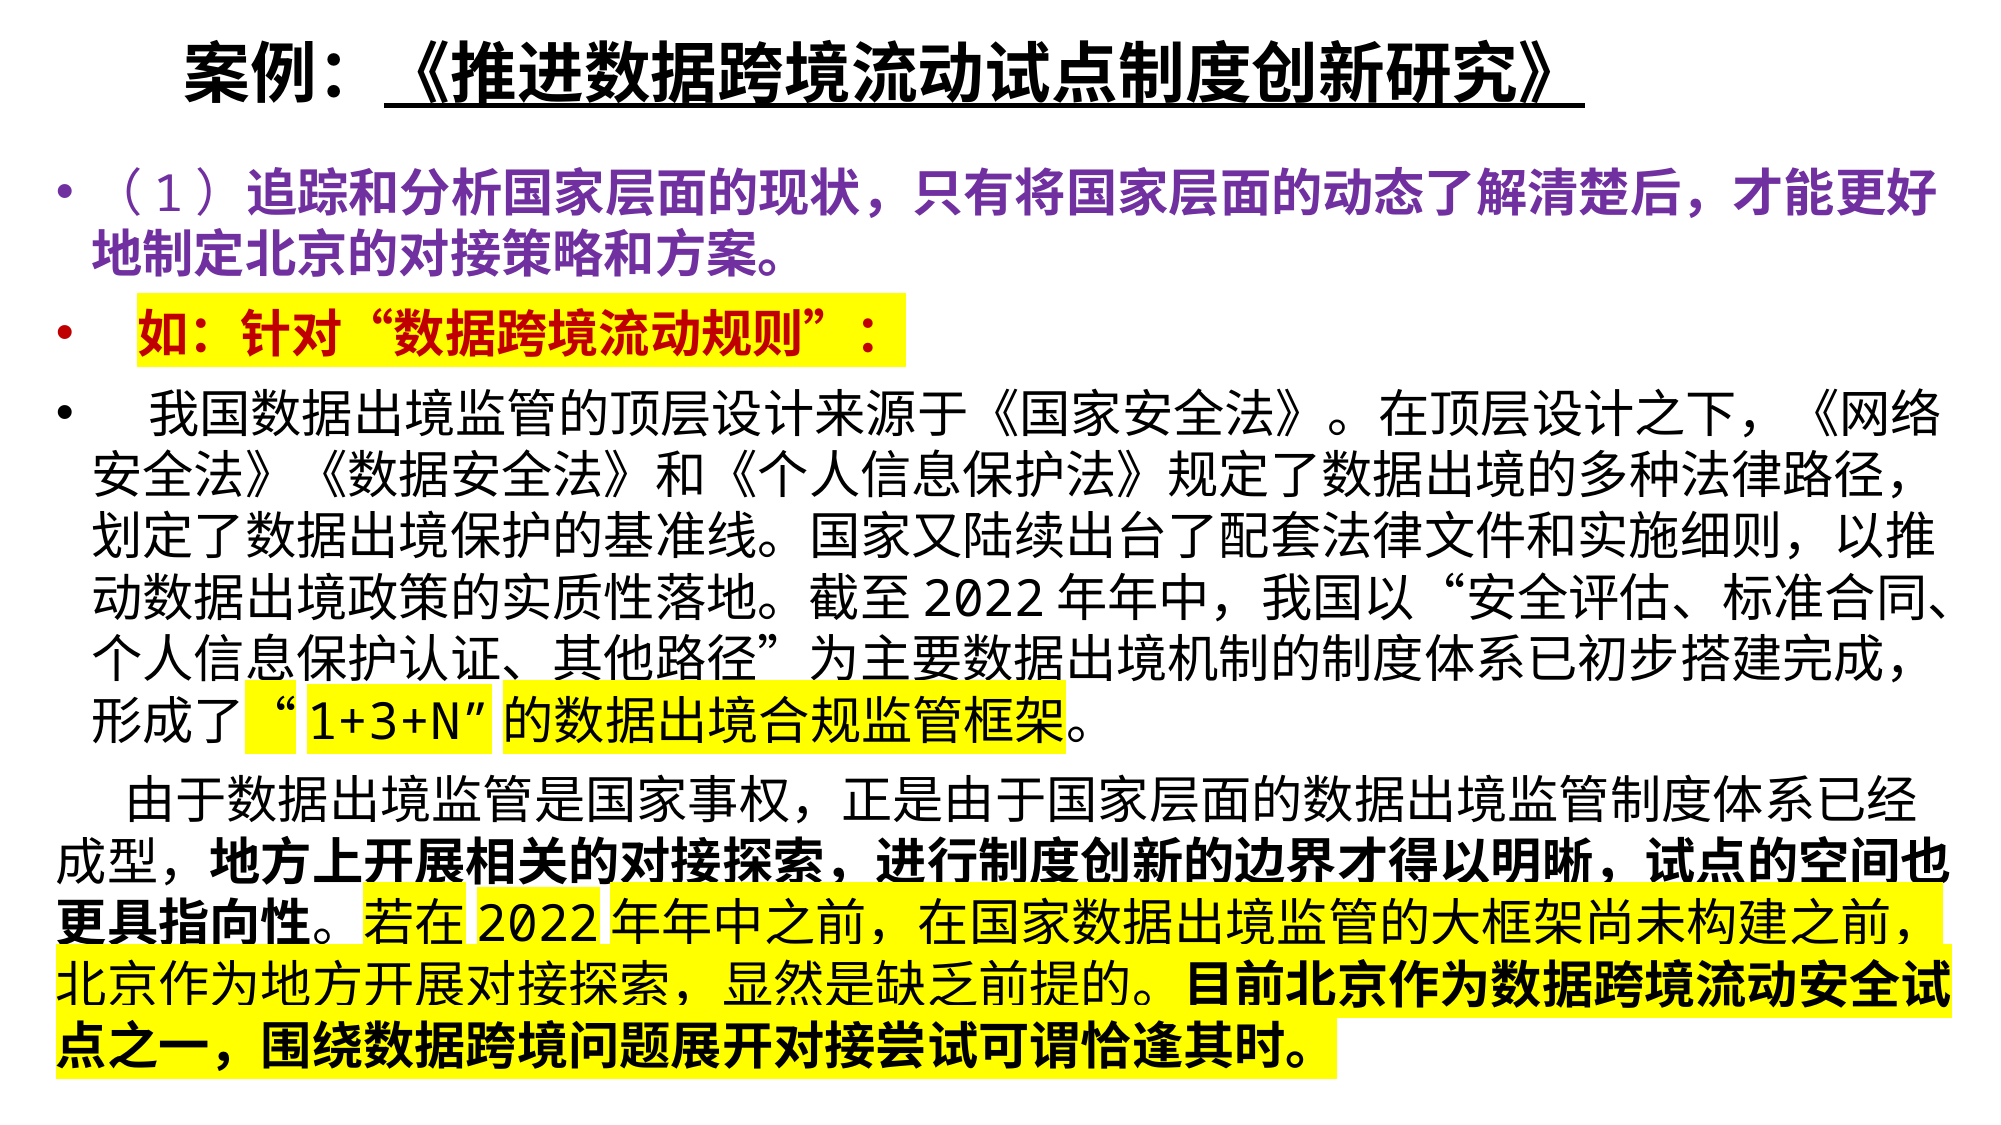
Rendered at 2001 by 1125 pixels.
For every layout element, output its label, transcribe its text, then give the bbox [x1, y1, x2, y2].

list （1）追踪和分析国家层面的现状，只有将国家层面的动态了解清楚后，才能更好地制定北京的对接策略和方案。 如：针对“数据跨境流动规则”： 我国数据出境监管的顶层设计来源于《国家安全法》。在顶层设计之下，《网络安全法》《数据安全法》和《个人信息保护法》规定了数据出境的多种法律路径，划定了数据出境保护的基准线。国家又陆续出台了配套法律文件和实施细则，以推动数据出境政策的实质性落地。截至2022年年中，我国以“安全评估、标准合同、个人信息保护认证、其他路径”为主要数据出境机制的制度体系已初步搭建完成，形成了“1+3+N”的数据出境合规监管框架。 由于数据出境监管是国家事权，正是由于国家层面的数据出境监管制度体系已经成型，地方上开展相关的对接探索，进行制度创新的边界才得以明晰，试点的空间也更具指向性。若在2022年年中之前，在国家数据出境监管的大框架尚未构建之前，北京作为地方开展对接探索，显然是缺乏前提的。目前北京作为数据跨境流动安全试点之一，围绕数据跨境问题展开对接尝试可谓恰逢其时。 [40, 152, 1970, 1092]
title 案例：《推进数据跨境流动试点制度创新研究》 [137, 0, 1863, 152]
